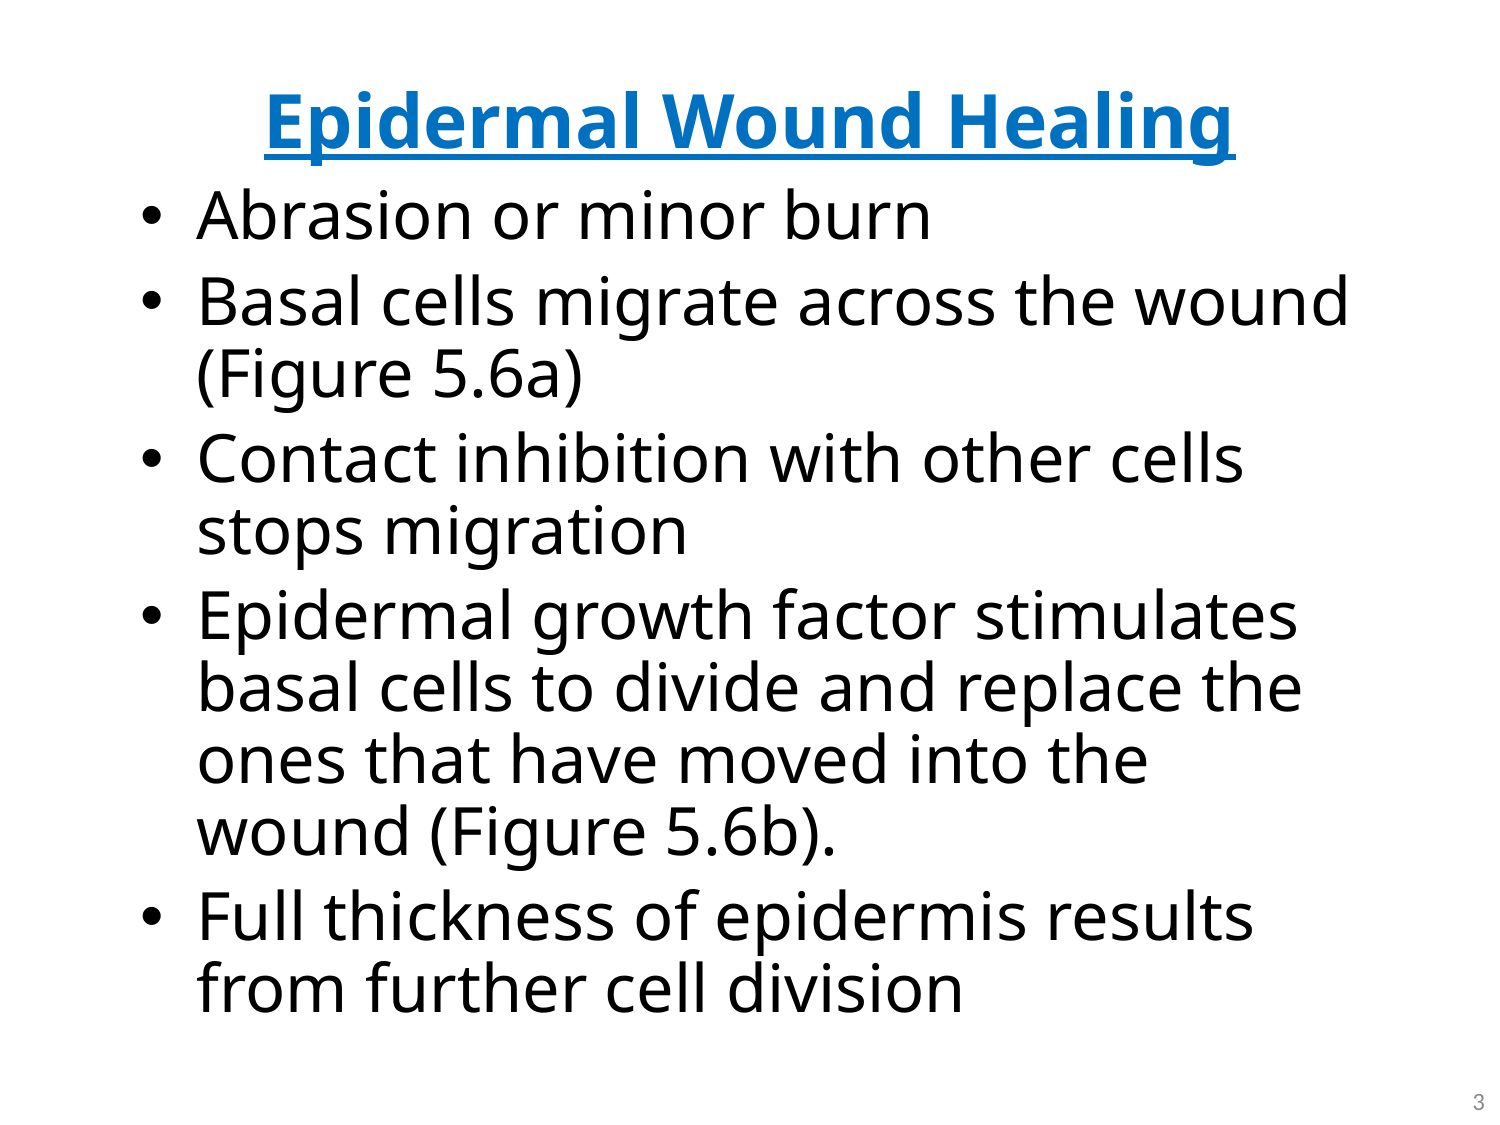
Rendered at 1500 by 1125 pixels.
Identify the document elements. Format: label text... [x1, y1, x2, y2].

list Abrasion or minor burn Basal cells migrate across the wound (Figure 5.6a) Contact inhibition with other cells stops migration Epidermal growth factor stimulates basal cells to divide and replace the ones that have moved into the wound (Figure 5.6b). Full thickness of epidermis results from further cell division [125, 174, 1400, 663]
slide_number 3 [1299, 1074, 1500, 1125]
title Epidermal Wound Healing [112, 24, 1388, 213]
